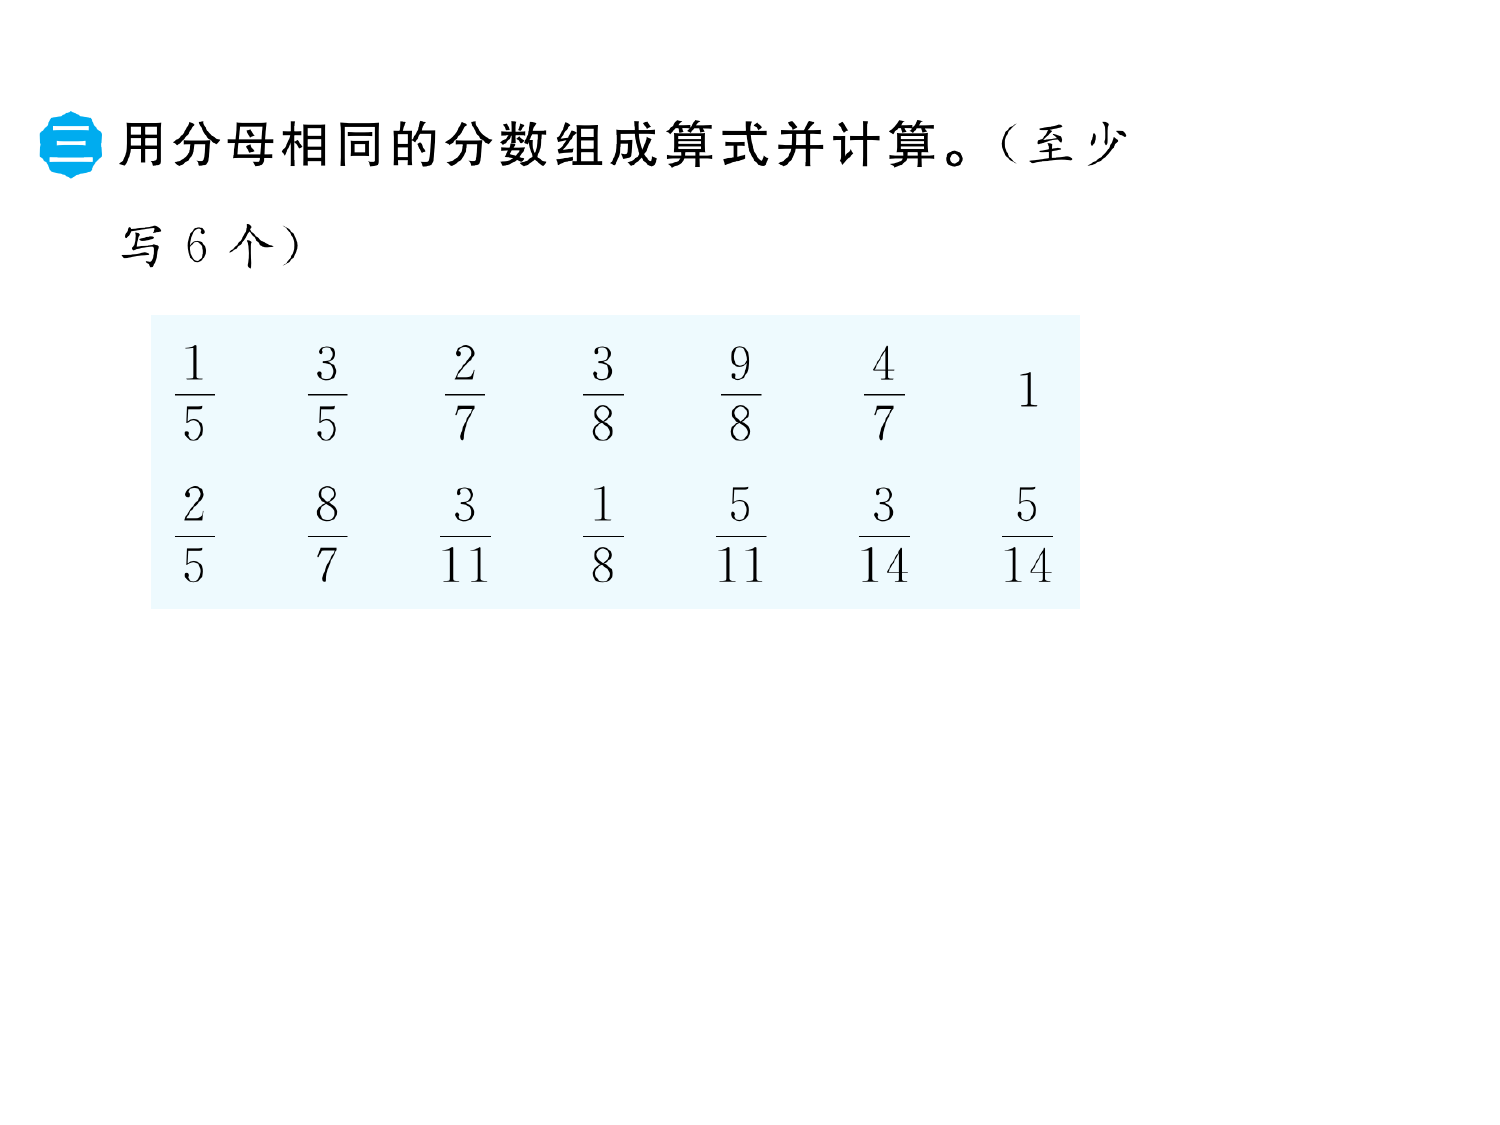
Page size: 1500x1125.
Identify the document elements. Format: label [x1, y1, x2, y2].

picture [35, 82, 1154, 1028]
